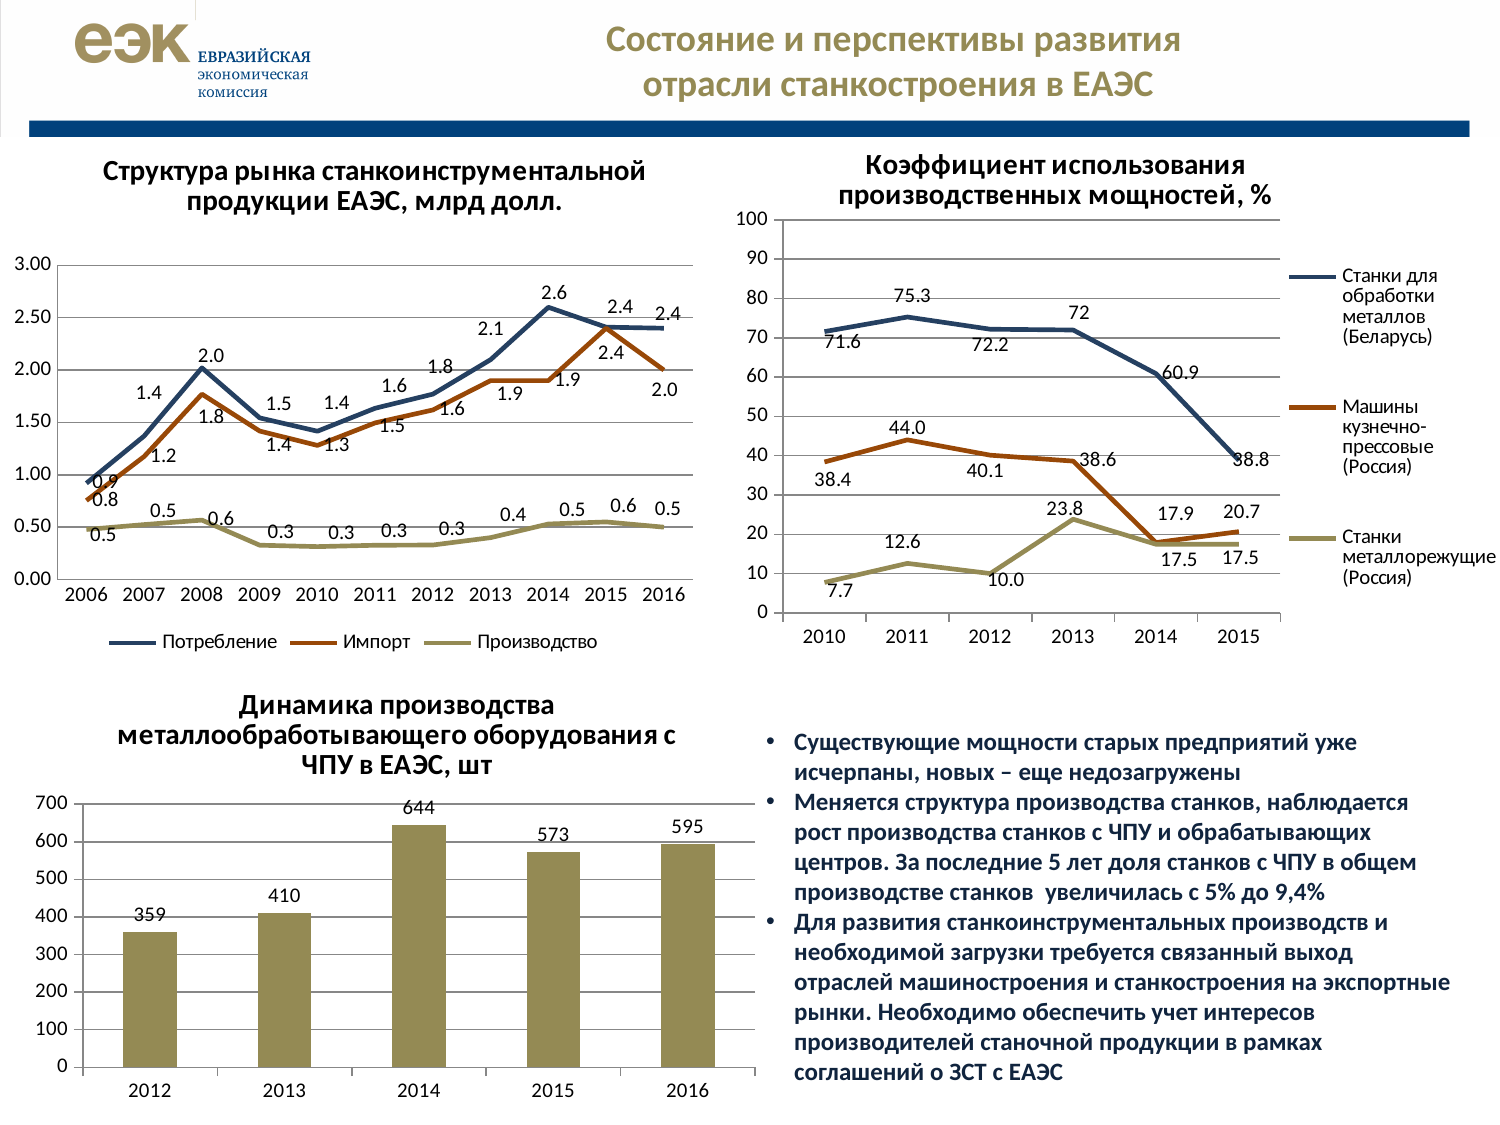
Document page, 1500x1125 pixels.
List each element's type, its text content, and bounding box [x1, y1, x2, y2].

text_box Существующие мощности старых предприятий уже исчерпаны, новых – еще недозагружены Меняется структура производства станков, наблюдается рост производства станков с ЧПУ и обрабатывающих центров. За последние 5 лет доля станков с ЧПУ в общем производстве станков увеличилась с 5% до 9,4% Для развития станкоинструментальных производств и необходимой загрузки требуется связанный выход отраслей машиностроения и станкостроения на экспортные рынки. Необходимо обеспечить учет интересов производителей станочной продукции в рамках соглашений о ЗСТ с ЕАЭС [751, 718, 1472, 1123]
chart [0, 149, 708, 660]
chart [19, 661, 771, 1112]
title Состояние и перспективы развития отрасли станкостроения в ЕАЭС [446, 17, 1350, 101]
chart [734, 144, 1500, 658]
